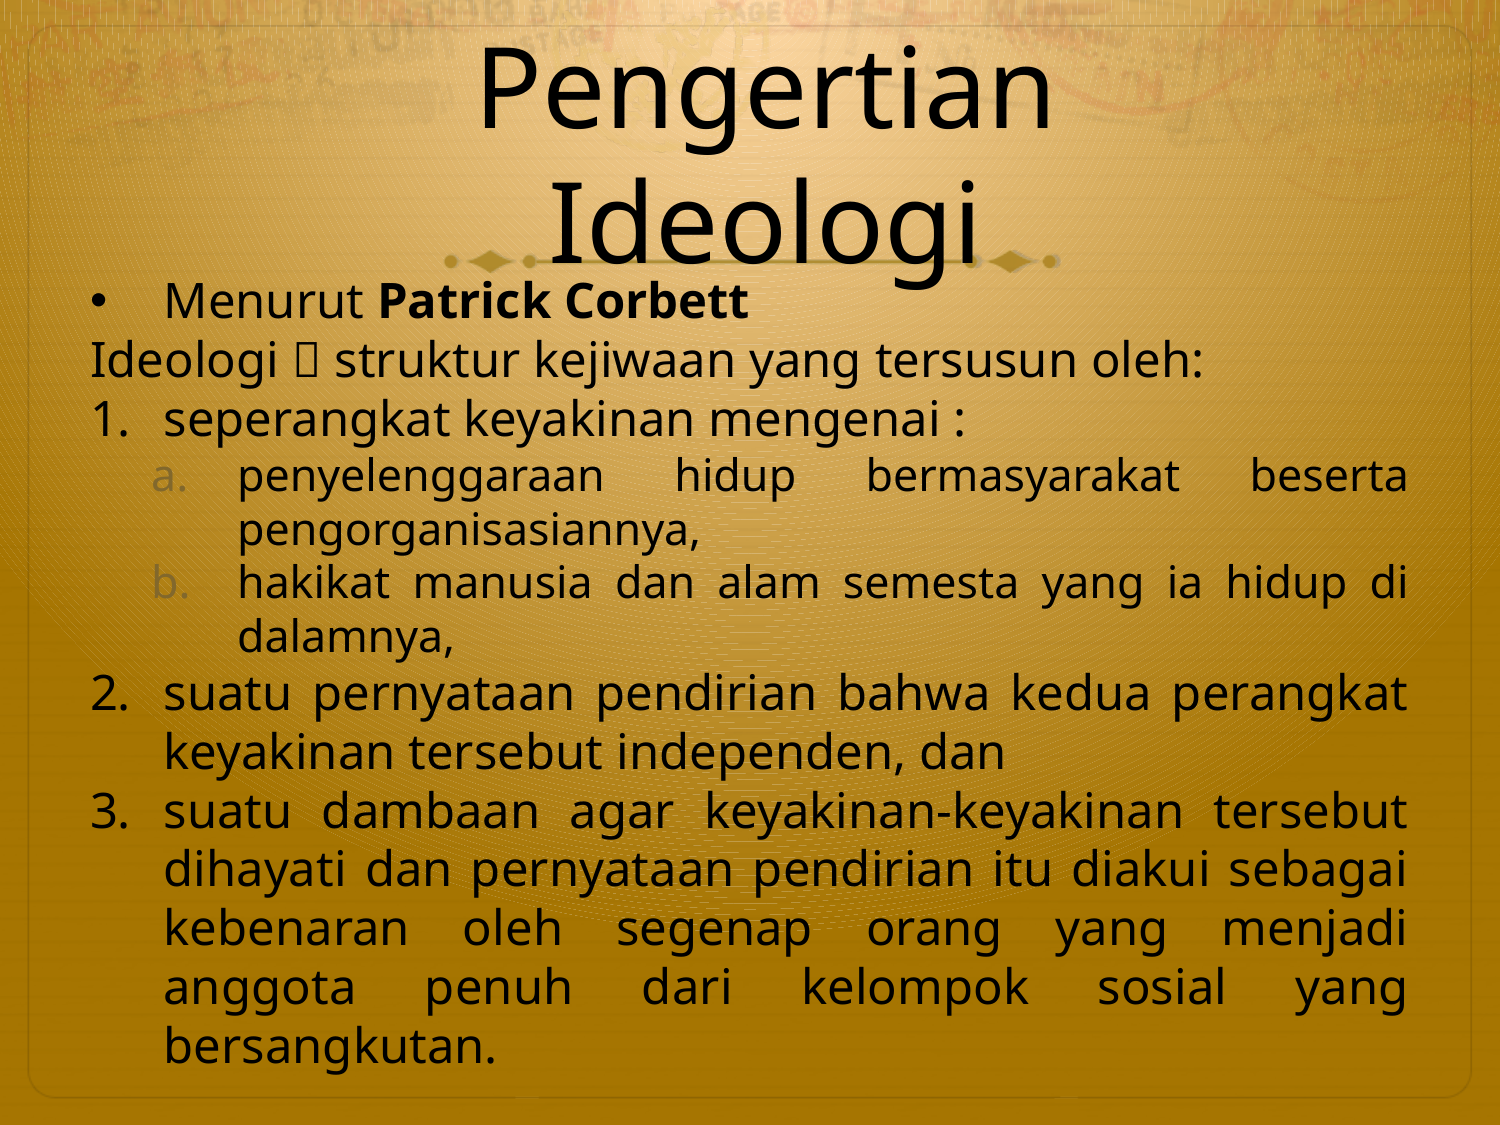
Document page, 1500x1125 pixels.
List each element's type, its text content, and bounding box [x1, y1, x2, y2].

list Menurut Patrick Corbett Ideologi  struktur kejiwaan yang tersusun oleh: seperangkat keyakinan mengenai : penyelenggaraan hidup bermasyarakat beserta pengorganisasiannya, hakikat manusia dan alam semesta yang ia hidup di dalamnya, suatu pernyataan pendirian bahwa kedua perangkat keyakinan tersebut independen, dan suatu dambaan agar keyakinan-keyakinan tersebut dihayati dan pernyataan pendirian itu diakui sebagai kebenaran oleh segenap orang yang menjadi anggota penuh dari kelompok sosial yang bersangkutan. [74, 262, 1426, 1088]
title Pengertian Ideologi [230, 74, 1301, 228]
picture [0, 0, 1500, 1125]
